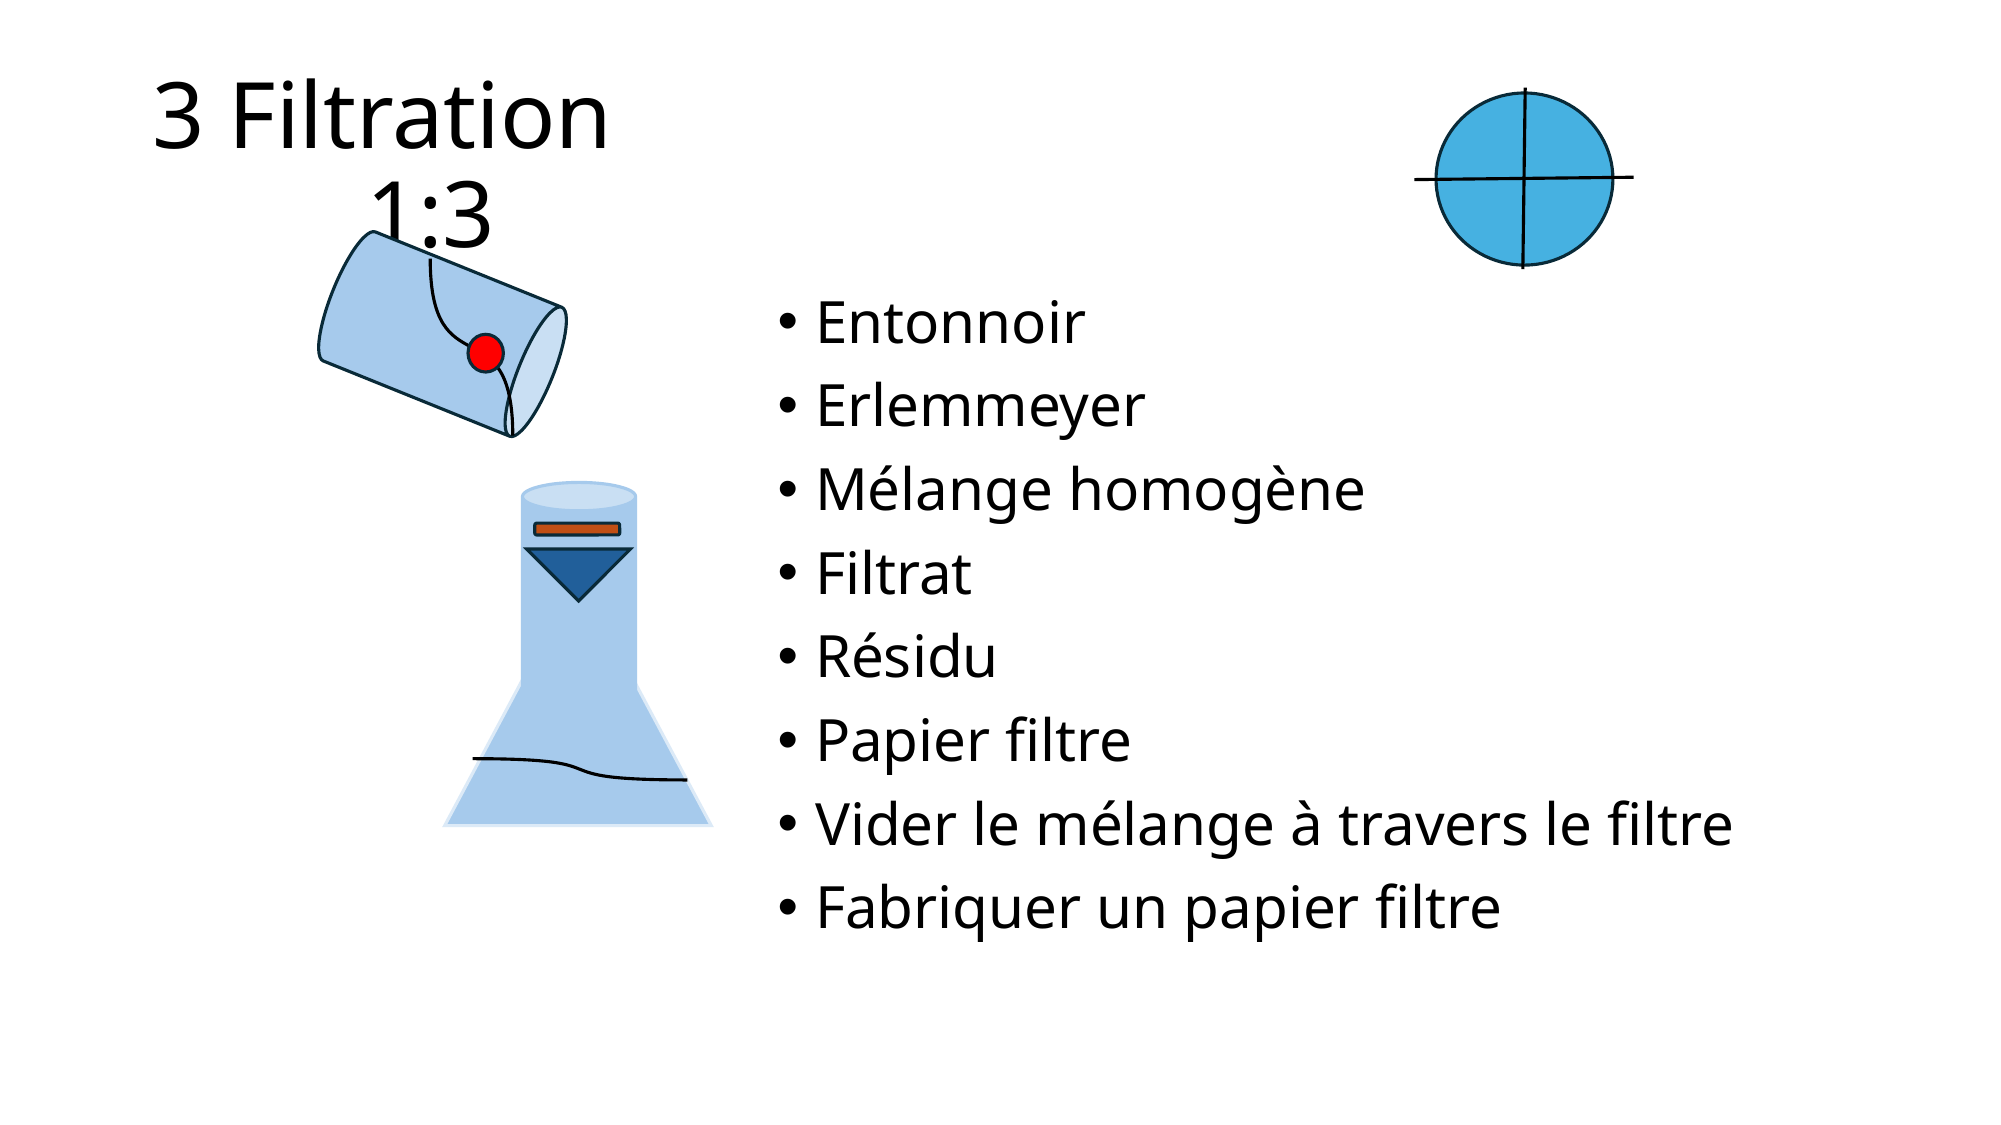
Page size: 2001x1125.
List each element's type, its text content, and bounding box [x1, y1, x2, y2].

text_box [520, 480, 638, 723]
title 3 Filtration 1:3 [137, 59, 1863, 278]
text_box [317, 230, 445, 406]
text_box [522, 547, 635, 604]
text_box [507, 286, 568, 439]
text_box [479, 681, 677, 758]
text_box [1522, 87, 1526, 270]
text_box [1434, 91, 1522, 176]
text_box [1434, 181, 1522, 267]
text_box [1526, 181, 1615, 267]
text_box [442, 771, 714, 828]
list Entonnoir Erlemmeyer Mélange homogène Filtrat Résidu Papier filtre Vider le mélange à travers le filtre Fabriquer un papier filtre [762, 285, 1863, 1014]
text_box [1526, 91, 1615, 176]
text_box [472, 758, 688, 781]
text_box [533, 521, 622, 537]
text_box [429, 258, 514, 437]
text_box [1413, 176, 1522, 181]
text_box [1526, 176, 1635, 181]
